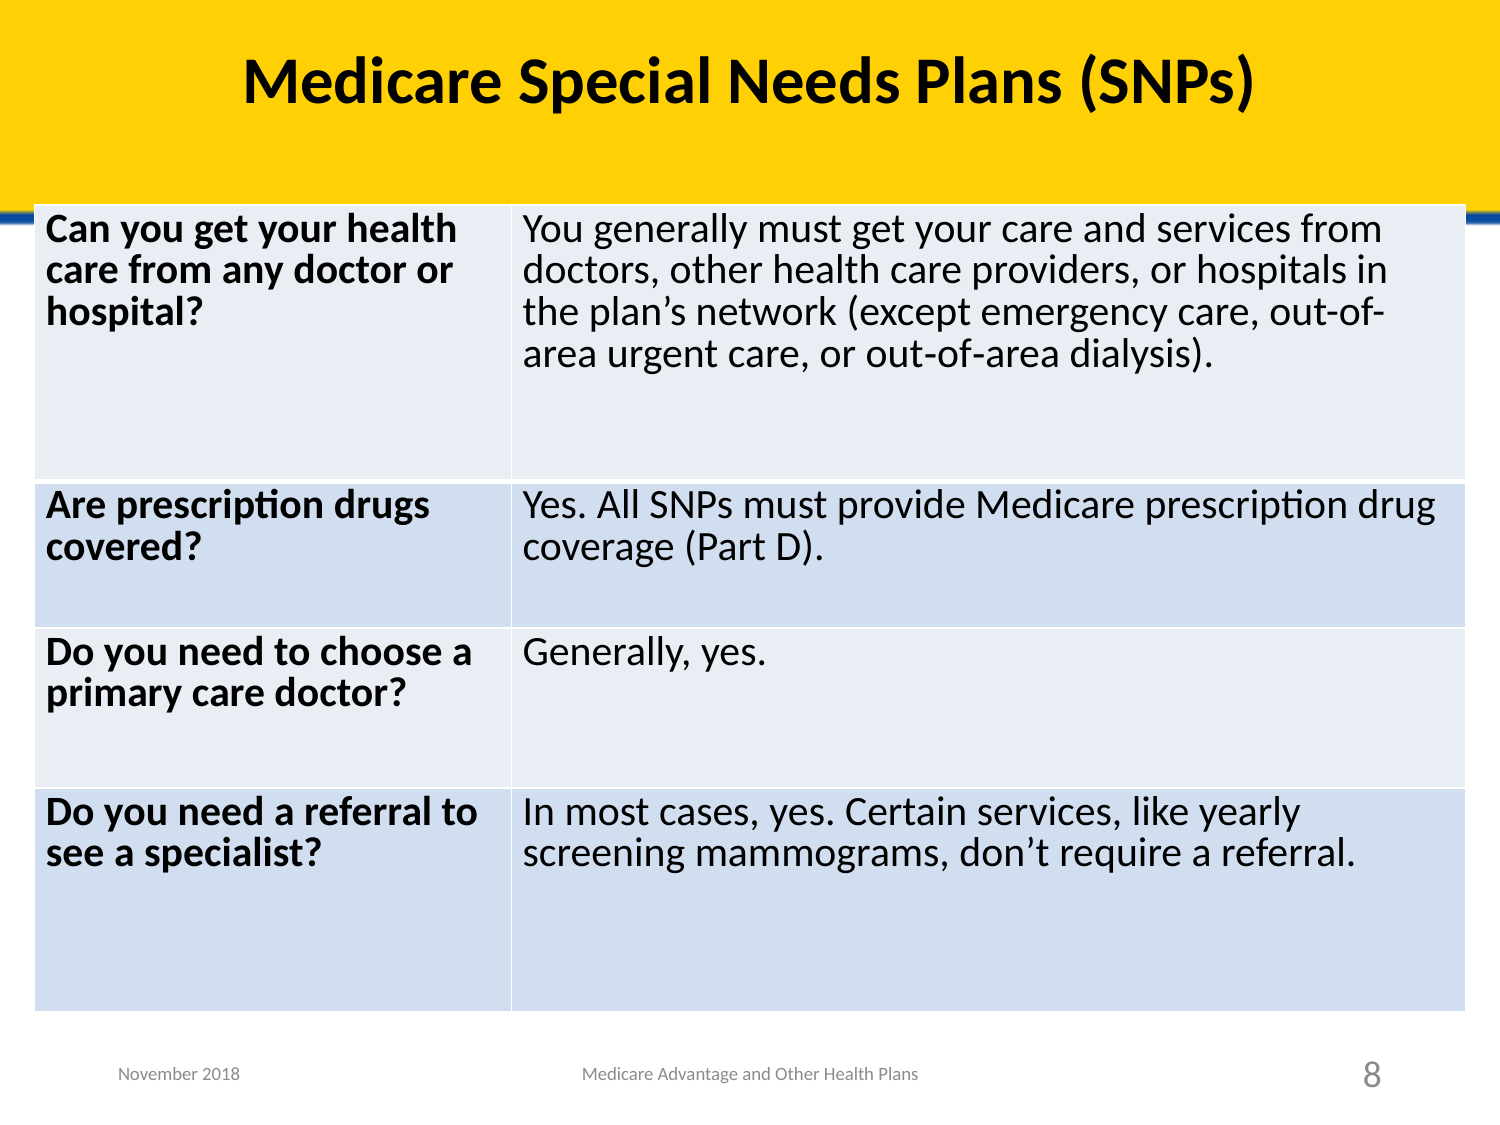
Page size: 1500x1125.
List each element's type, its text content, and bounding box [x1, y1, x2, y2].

table_cell Do you need to choose a primary care doctor? [35, 629, 511, 787]
table_cell Are prescription drugs covered? [35, 484, 511, 627]
table_cell Do you need a referral to see a specialist? [35, 789, 511, 1011]
footer Medicare Advantage and Other Health Plans [496, 1042, 1004, 1103]
table_cell Generally, yes. [512, 629, 1465, 787]
picture [0, 165, 1500, 1125]
table_cell In most cases, yes. Certain services, like yearly screening mammograms, don’t require a referral. [512, 789, 1465, 1011]
title Medicare Special Needs Plans (SNPs) [0, 0, 1500, 165]
slide_number 8 [1059, 1042, 1397, 1103]
table_cell Yes. All SNPs must provide Medicare prescription drug coverage (Part D). [512, 484, 1465, 627]
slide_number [103, 1042, 441, 1103]
table_header You generally must get your care and services from doctors, other health care providers, or hospitals in the plan’s network (except emergency care, out-of-area urgent care, or out‑of‑area dialysis). [512, 206, 1465, 479]
table_header Can you get your health care from any doctor or hospital? [35, 206, 511, 479]
